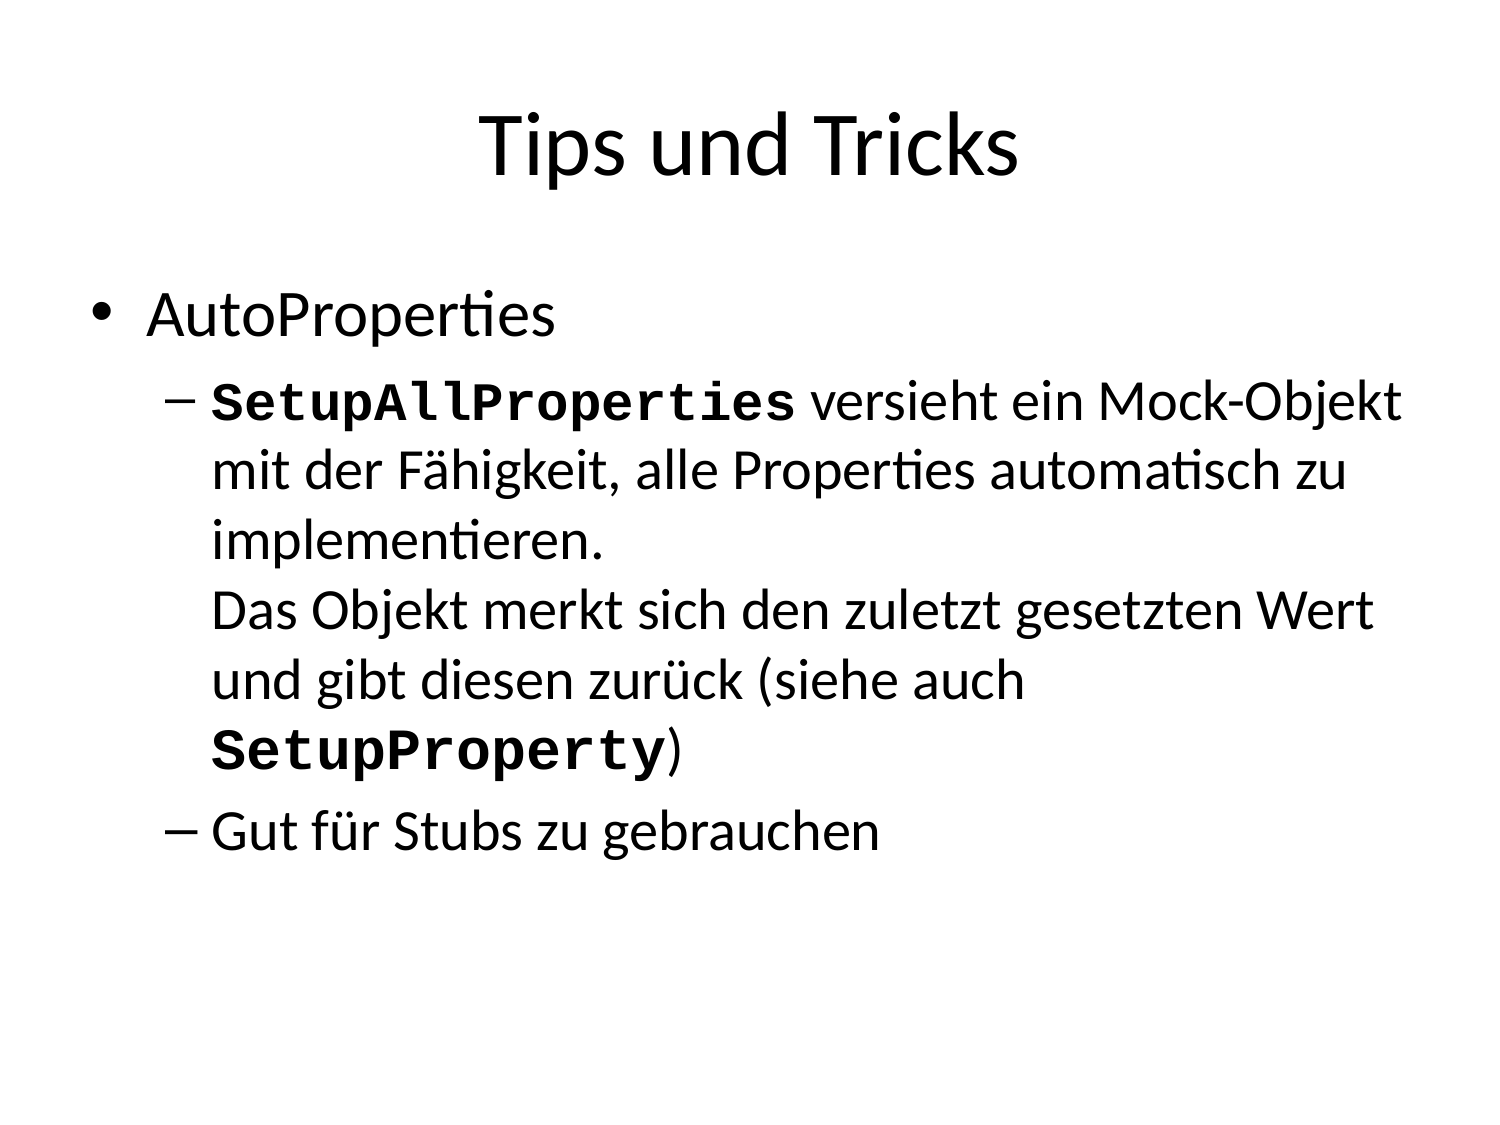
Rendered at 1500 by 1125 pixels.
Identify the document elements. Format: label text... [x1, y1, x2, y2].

title Tips und Tricks [75, 45, 1425, 233]
list AutoProperties SetupAllProperties versieht ein Mock-Objekt mit der Fähigkeit, alle Properties automatisch zu implementieren. Das Objekt merkt sich den zuletzt gesetzten Wert und gibt diesen zurück (siehe auch SetupProperty) Gut für Stubs zu gebrauchen [75, 262, 1425, 1005]
